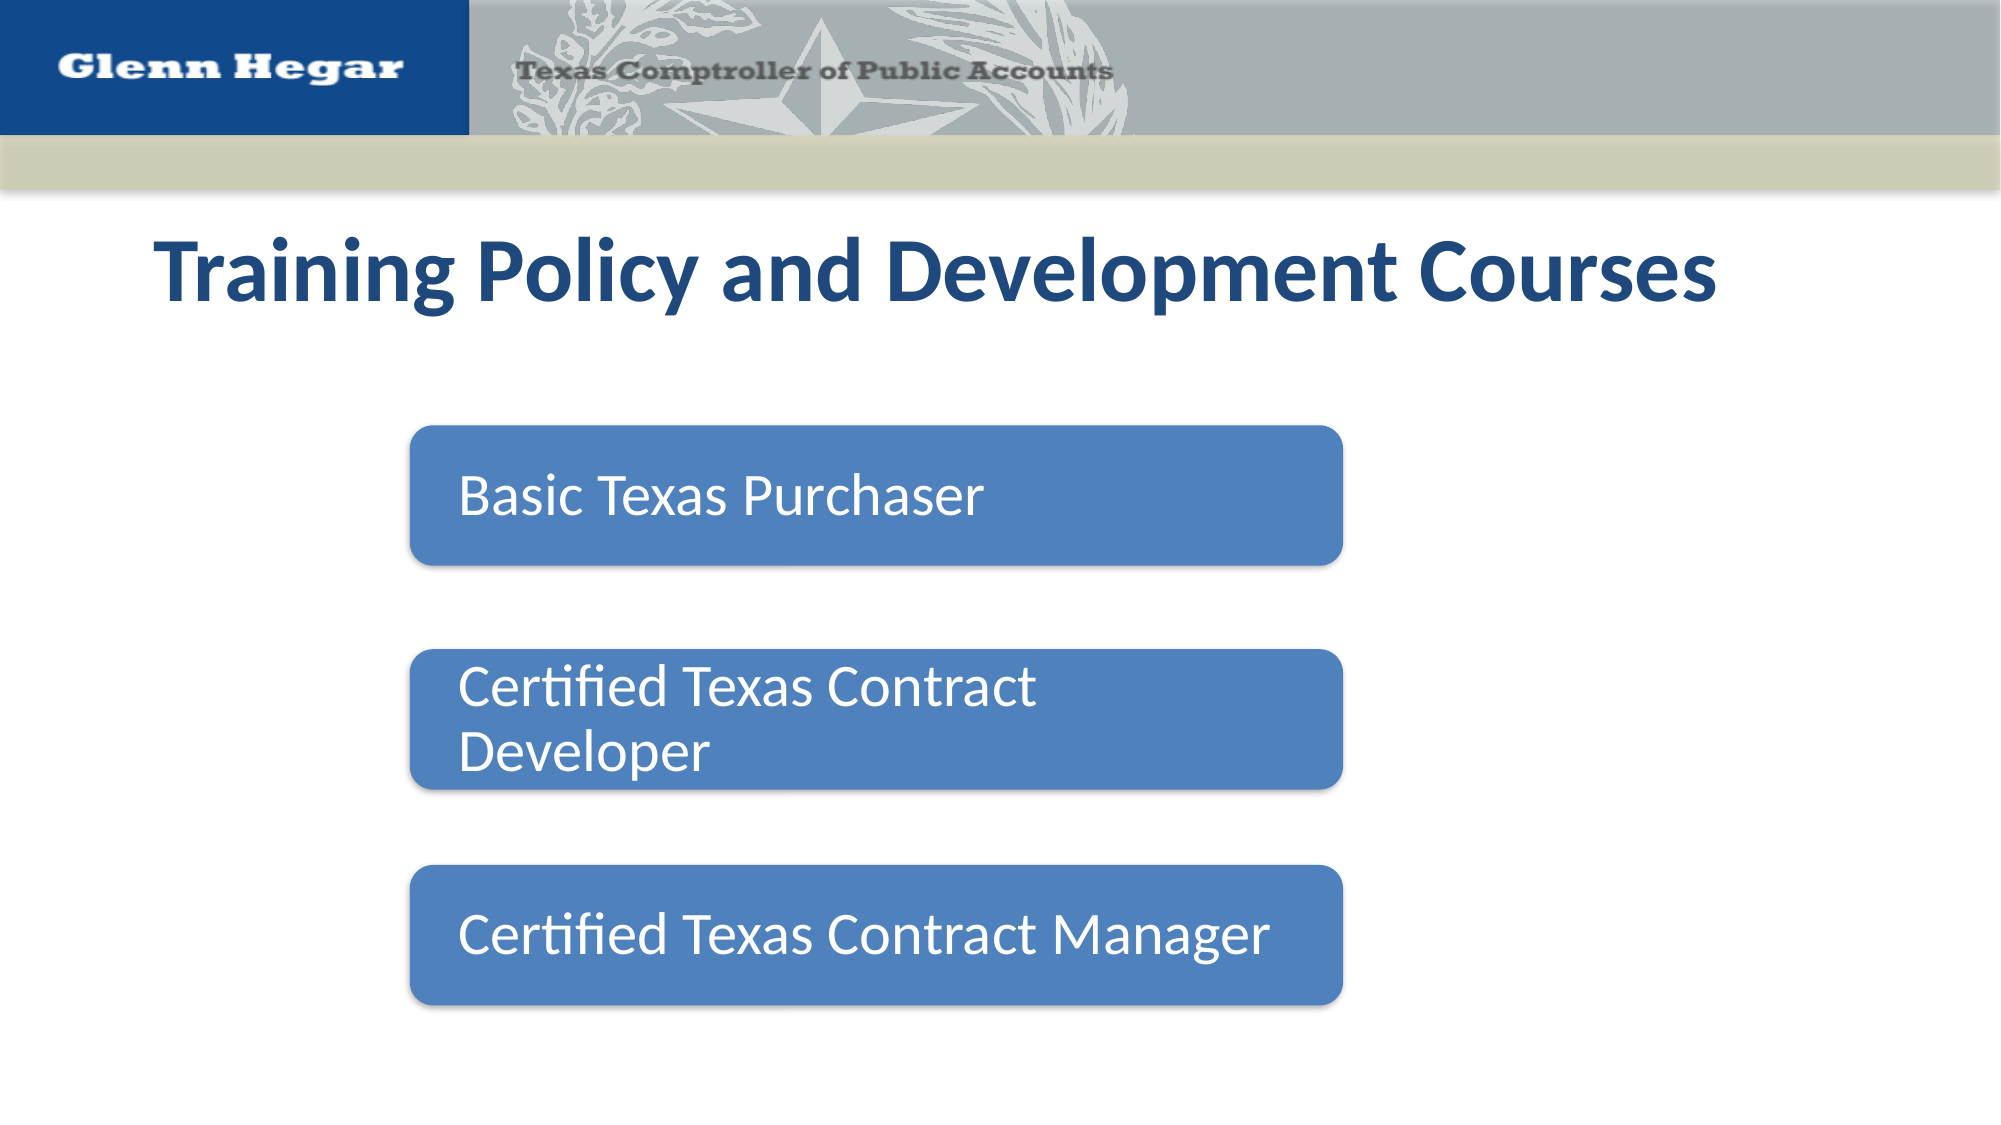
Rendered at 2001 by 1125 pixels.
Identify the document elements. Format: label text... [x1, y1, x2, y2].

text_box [342, 299, 1677, 1125]
title Training Policy and Development Courses [0, 155, 1873, 374]
